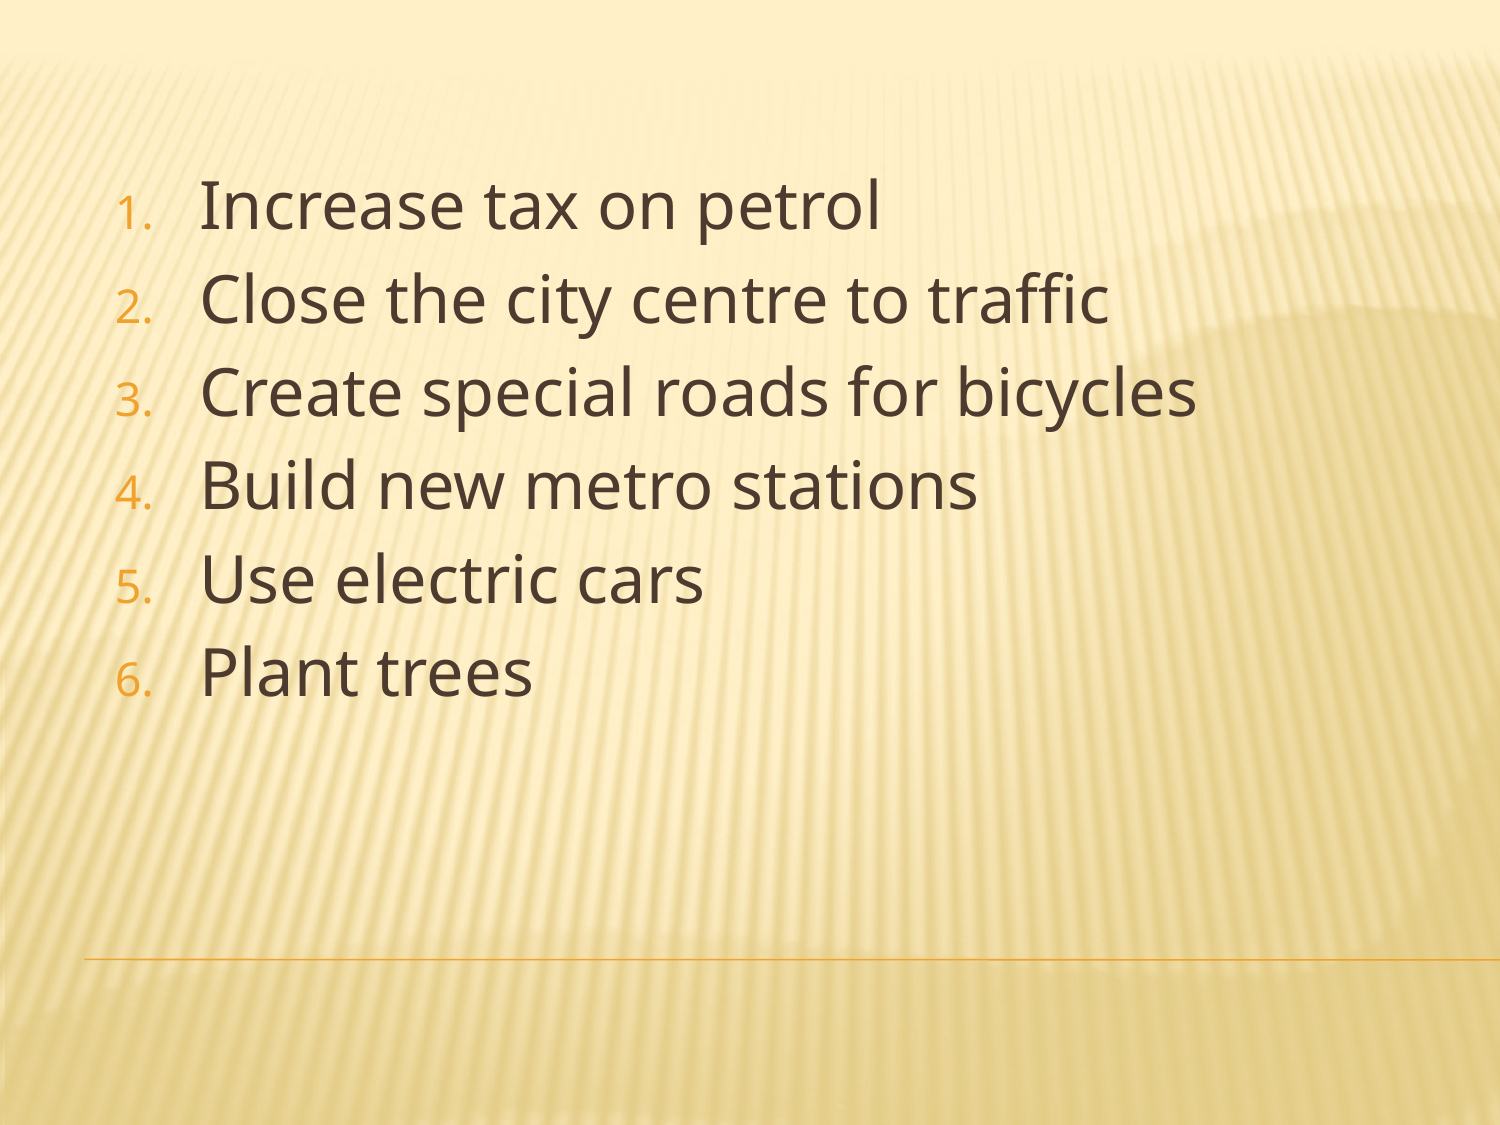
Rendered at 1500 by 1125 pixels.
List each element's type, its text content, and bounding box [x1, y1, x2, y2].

list Increase tax on petrol Close the city centre to traffic Create special roads for bicycles Build new metro stations Use electric cars Plant trees [99, 62, 1325, 850]
